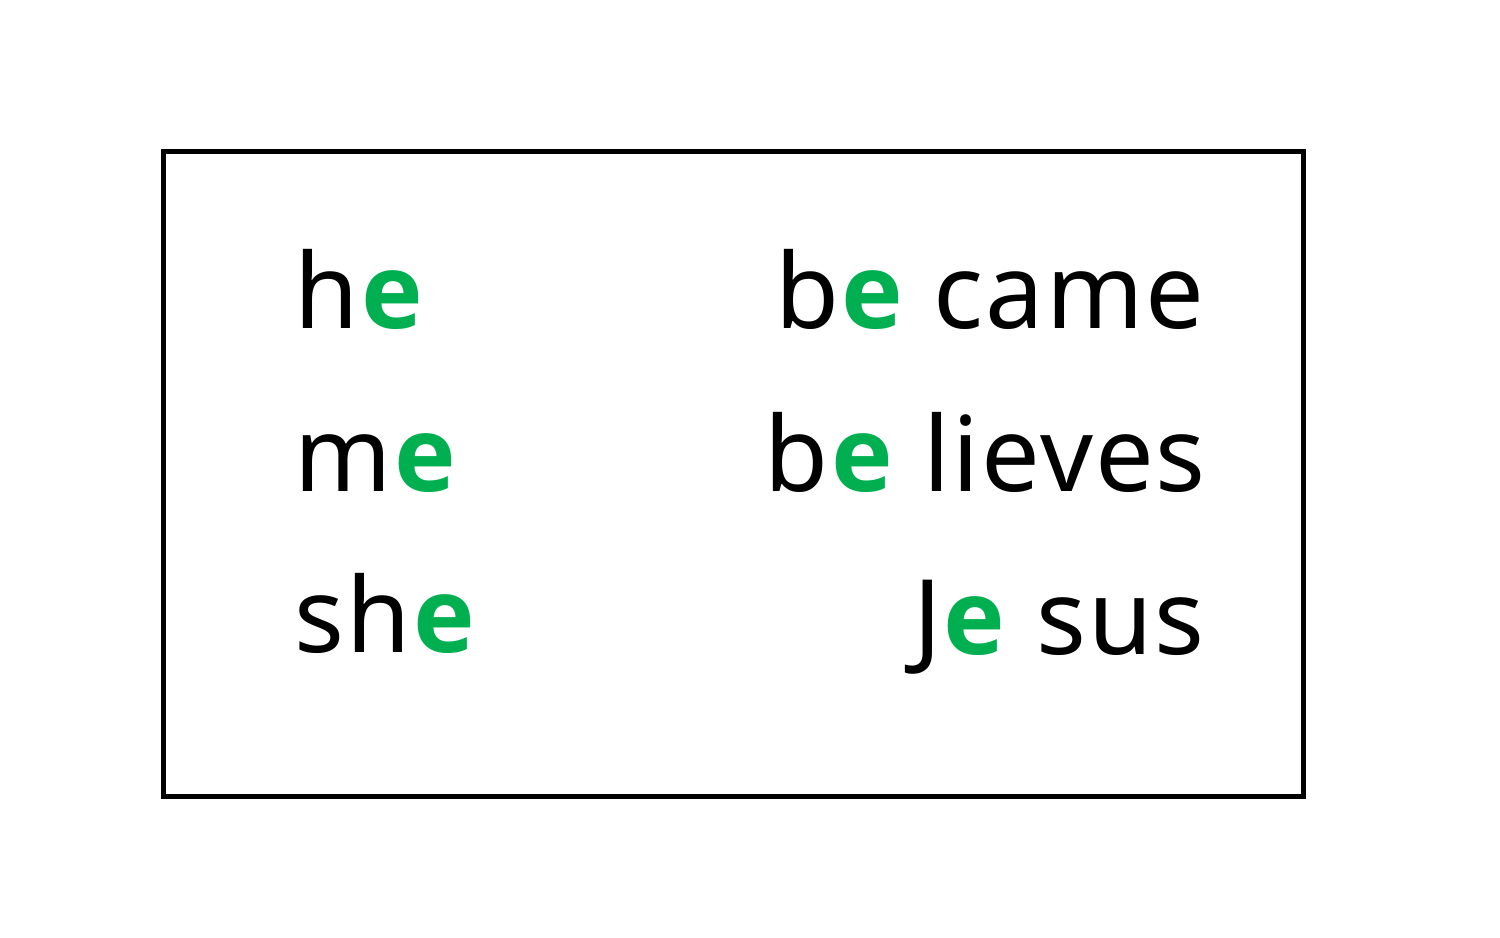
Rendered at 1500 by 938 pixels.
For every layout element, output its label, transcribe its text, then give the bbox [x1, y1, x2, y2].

text_box she [280, 540, 536, 681]
text_box he [280, 216, 491, 357]
text_box me [280, 380, 508, 520]
text_box be lieves [676, 380, 1222, 520]
text_box Je sus [732, 543, 1220, 683]
text_box be came [674, 216, 1220, 357]
text_box [163, 150, 1304, 797]
